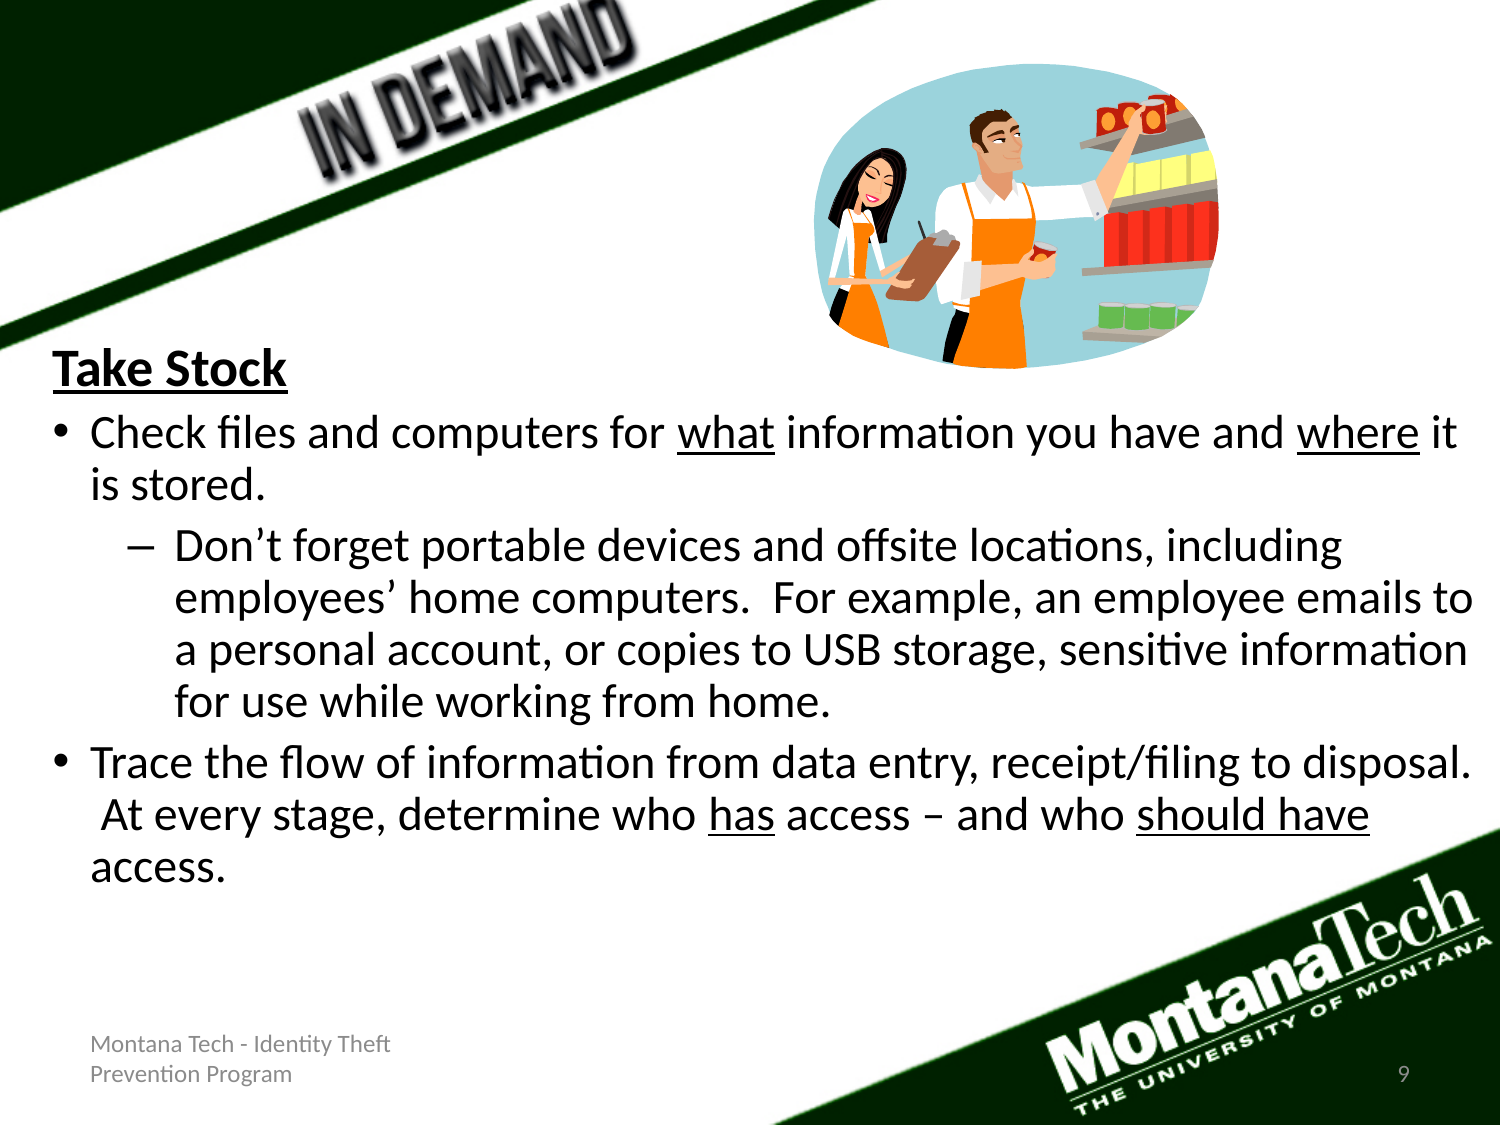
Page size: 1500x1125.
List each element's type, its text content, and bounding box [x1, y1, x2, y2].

picture [0, 0, 1500, 1125]
subtitle Take Stock Check files and computers for what information you have and where it is stored. Don’t forget portable devices and offsite locations, including employees’ home computers. For example, an employee emails to a personal account, or copies to USB storage, sensitive information for use while working from home. Trace the flow of information from data entry, receipt/filing to disposal. At every stage, determine who has access – and who should have access. [37, 324, 1496, 1125]
